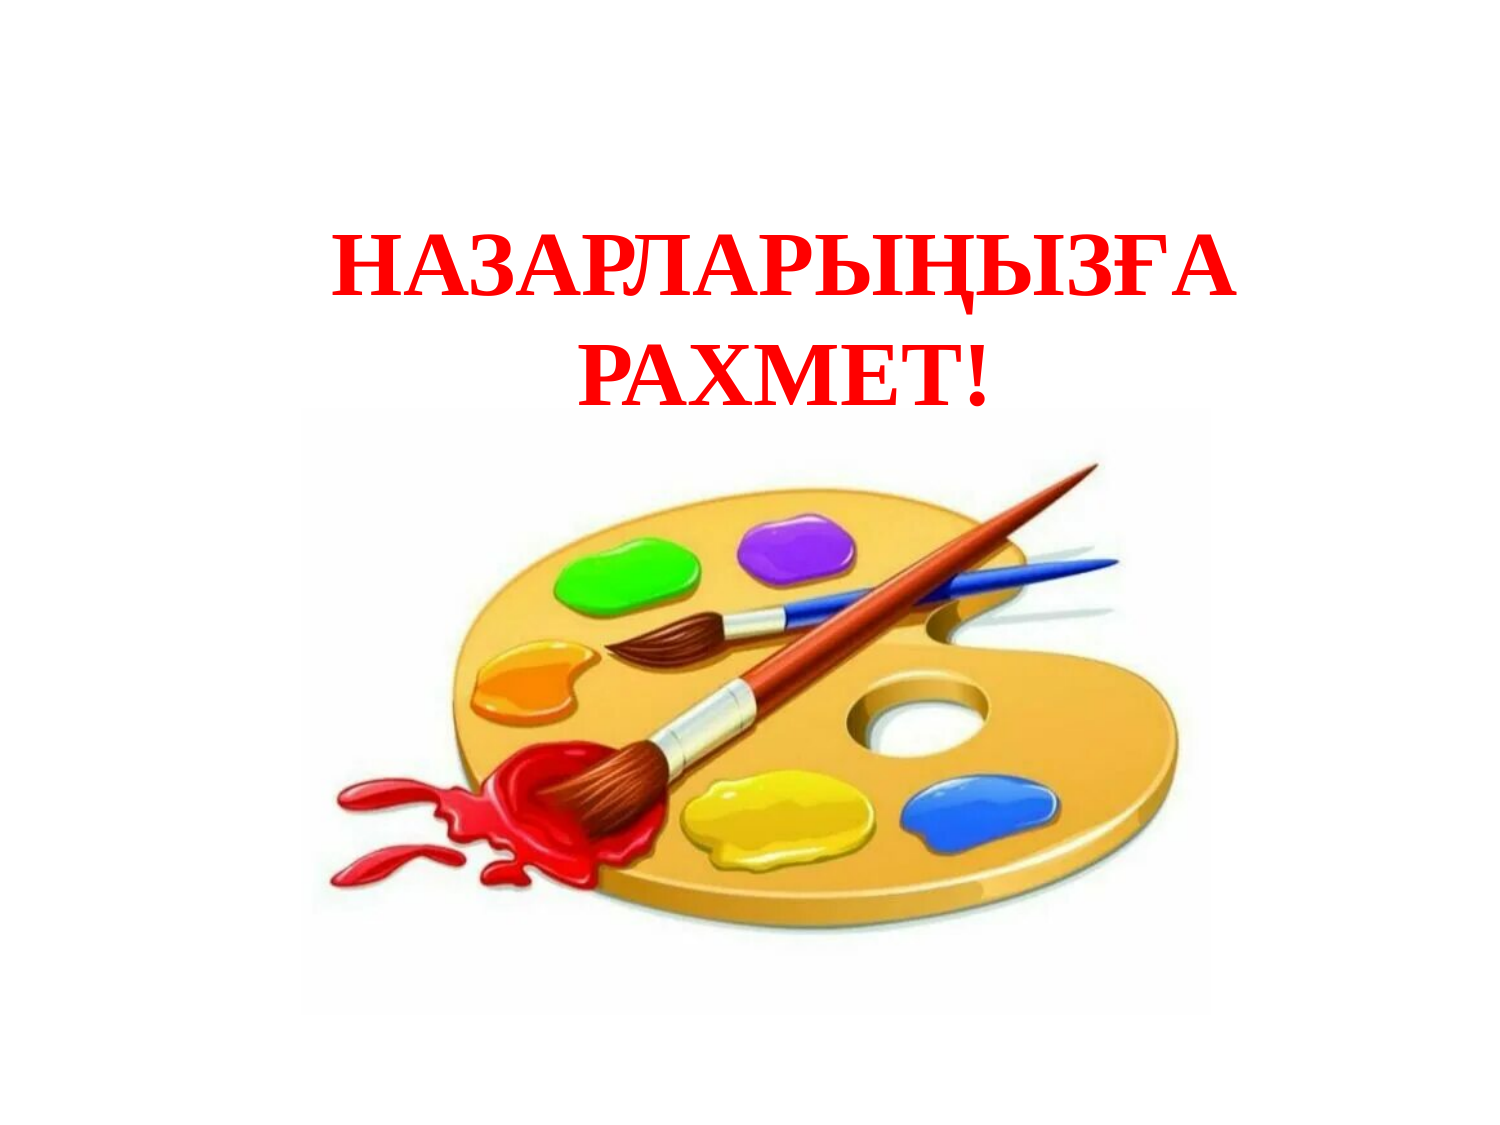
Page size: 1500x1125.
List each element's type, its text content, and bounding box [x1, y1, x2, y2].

picture [300, 408, 1211, 1015]
text_box НАЗАРЛАРЫҢЫЗҒА РАХМЕТ! [100, 196, 1471, 431]
